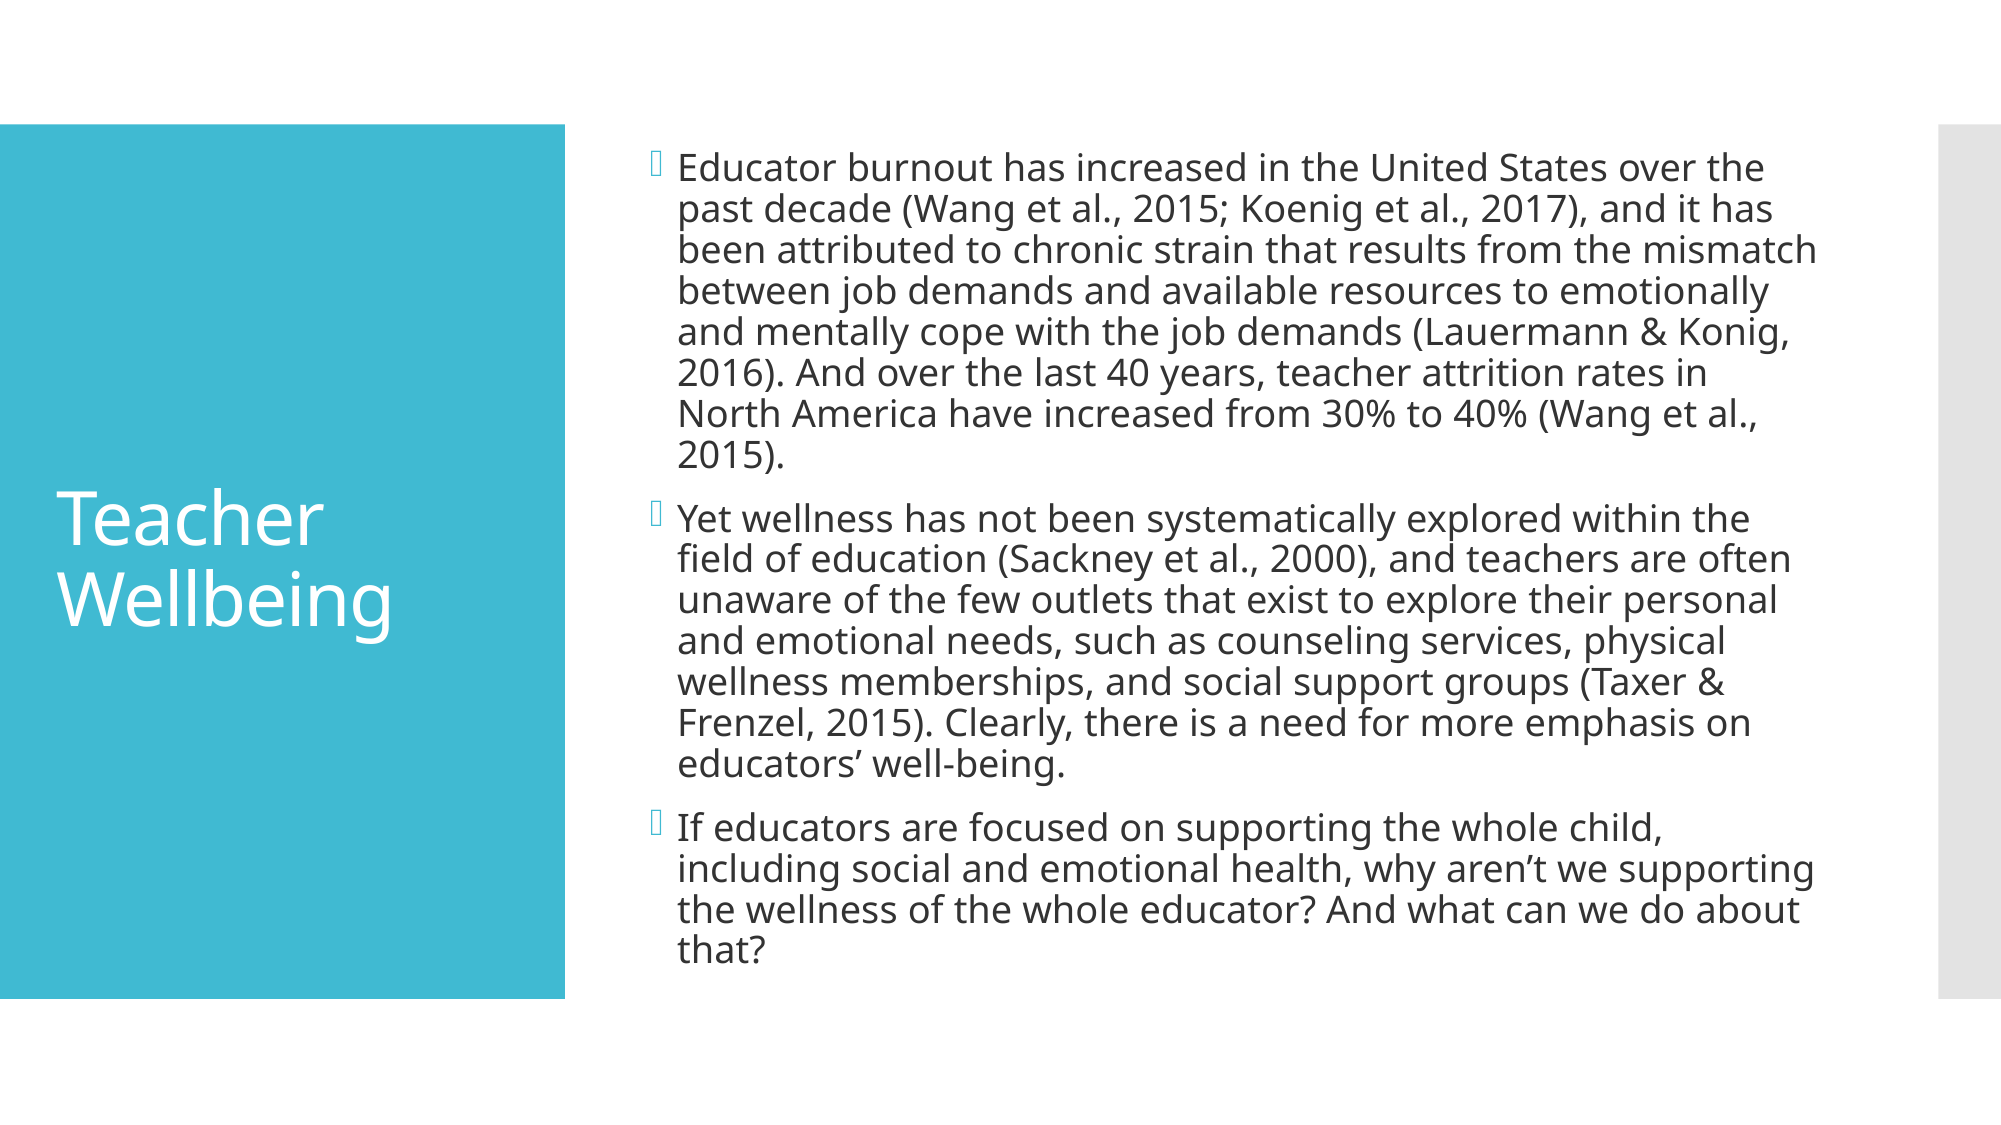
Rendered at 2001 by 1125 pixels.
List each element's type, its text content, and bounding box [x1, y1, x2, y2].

list Educator burnout has increased in the United States over the past decade (Wang et al., 2015; Koenig et al., 2017), and it has been attributed to chronic strain that results from the mismatch between job demands and available resources to emotionally and mentally cope with the job demands (Lauermann & Konig, 2016). And over the last 40 years, teacher attrition rates in North America have increased from 30% to 40% (Wang et al., 2015). Yet wellness has not been systematically explored within the field of education (Sackney et al., 2000), and teachers are often unaware of the few outlets that exist to explore their personal and emotional needs, such as counseling services, physical wellness memberships, and social support groups (Taxer & Frenzel, 2015). Clearly, there is a need for more emphasis on educators’ well-being. If educators are focused on supporting the whole child, including social and emotional health, why aren’t we supporting the wellness of the whole educator? And what can we do about that? [634, 141, 1835, 982]
title Teacher Wellbeing [41, 184, 525, 940]
